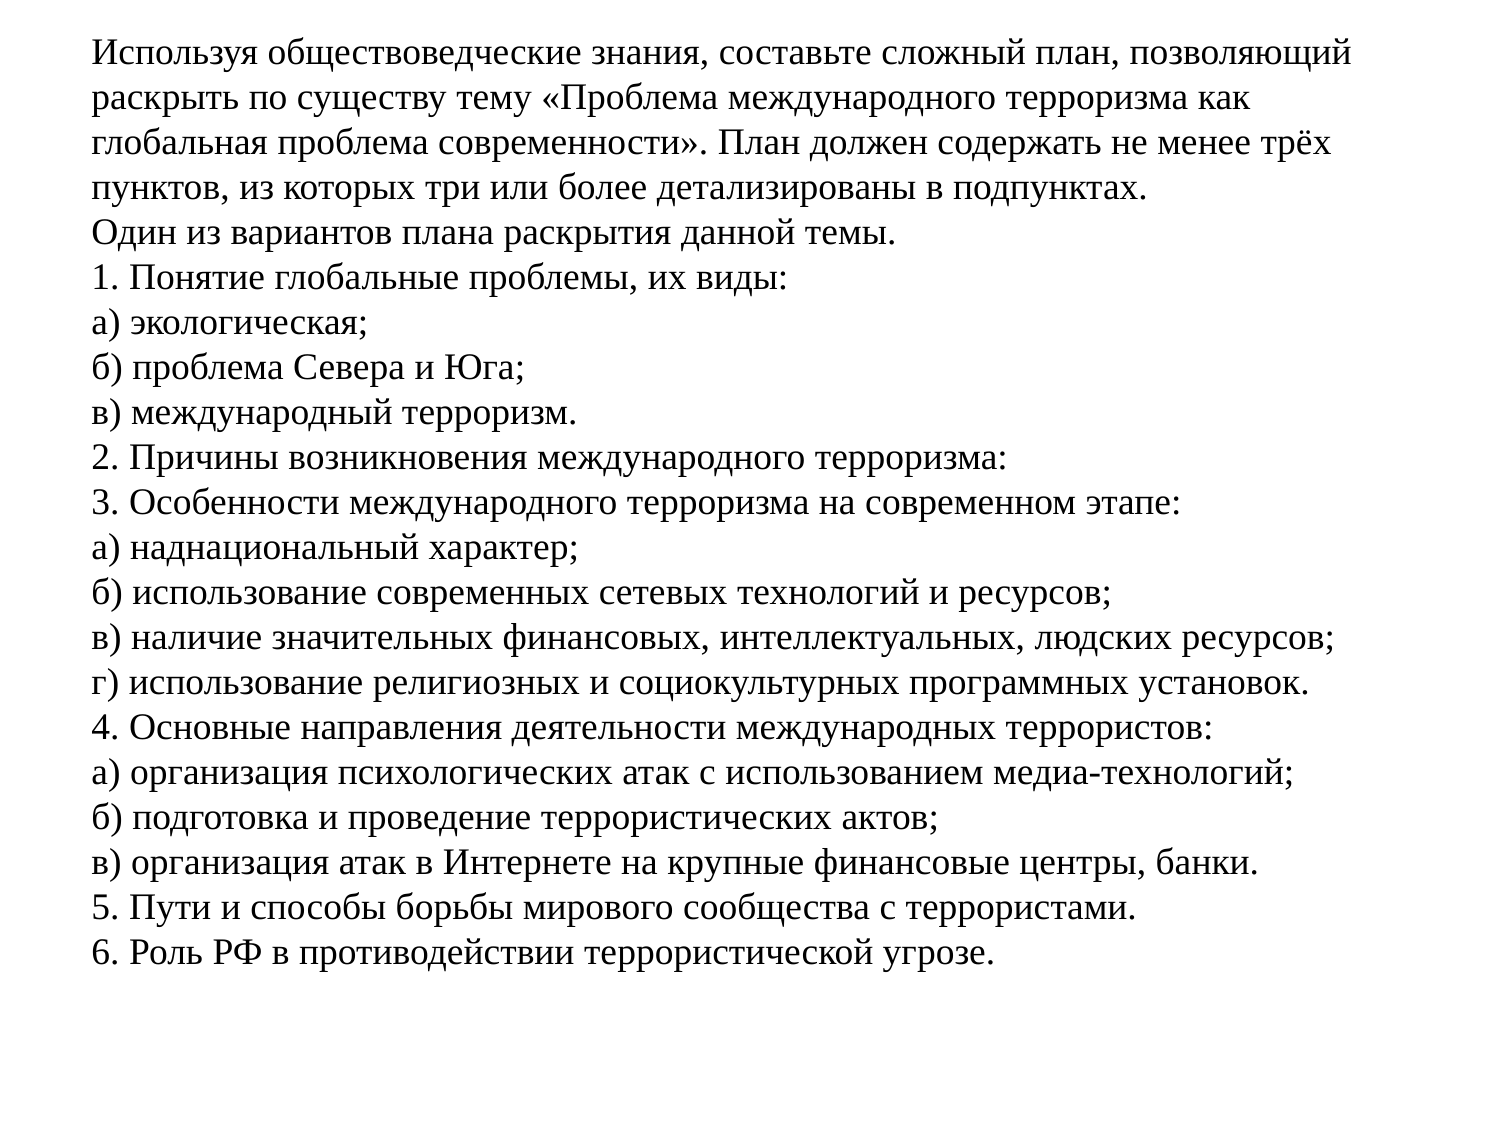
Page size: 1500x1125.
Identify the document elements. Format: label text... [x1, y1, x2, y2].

text_box Используя обществоведческие знания, составьте сложный план, позволяющий раскрыть по существу тему «Проблема международного терроризма как глобальная проблема современности». План должен содержать не менее трёх пунктов, из которых три или более детализированы в подпунктах. Один из вариантов плана раскрытия данной темы. 1. Понятие глобальные проблемы, их виды: а) экологическая; б) проблема Севера и Юга; в) международный терроризм. 2. Причины возникновения международного терроризма: 3. Особенности международного терроризма на современном этапе: а) наднациональный характер; б) использование современных сетевых технологий и ресурсов; в) наличие значительных финансовых, интеллектуальных, людских ресурсов; г) использование религиозных и социокультурных программных установок. 4. Основные направления деятельности международных террористов: а) организация психологических атак с использованием медиа-технологий; б) подготовка и проведение террористических актов; в) организация атак в Интернете на крупные финансовые центры, банки. 5. Пути и способы борьбы мирового сообщества с террористами. 6. Роль РФ в противодействии террористической угрозе. [76, 19, 1400, 979]
